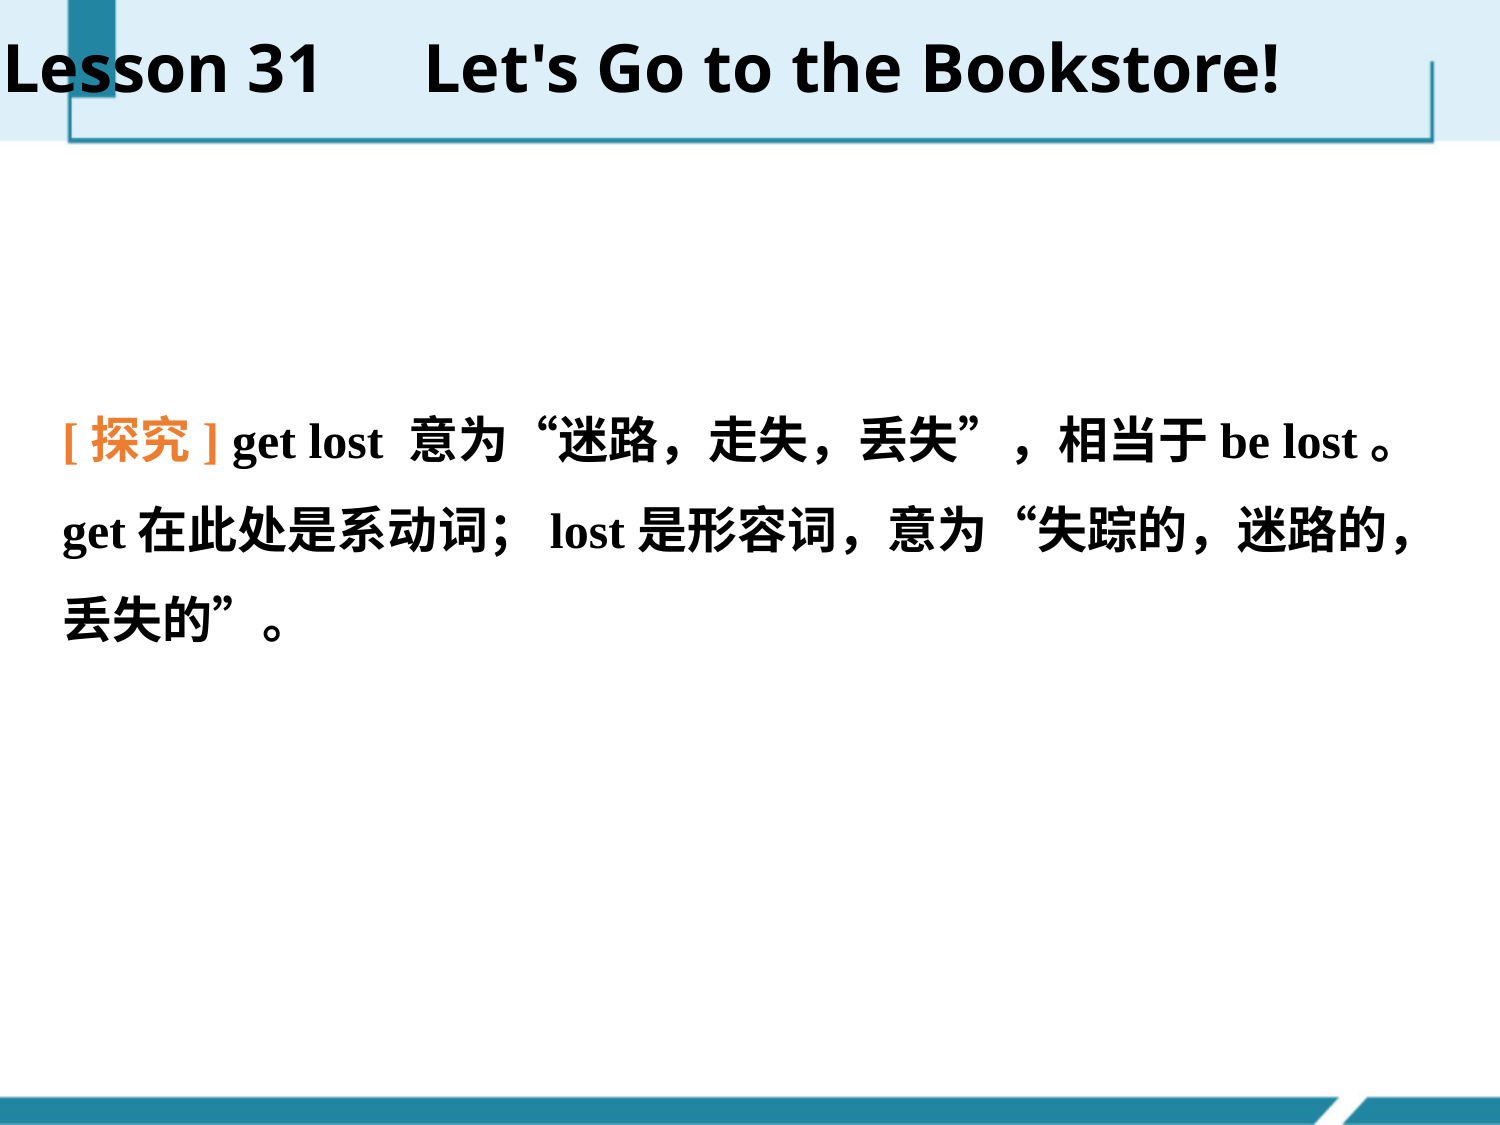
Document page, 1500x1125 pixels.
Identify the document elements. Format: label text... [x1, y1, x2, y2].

text_box Lesson 31 Let's Go to the Bookstore! [0, 18, 1296, 114]
text_box [探究] get lost 意为“迷路，走失，丢失”，相当于be lost。get在此处是系动词；lost是形容词，意为“失踪的，迷路的，丢失的”。 [47, 370, 1465, 656]
picture [0, 0, 1500, 1125]
